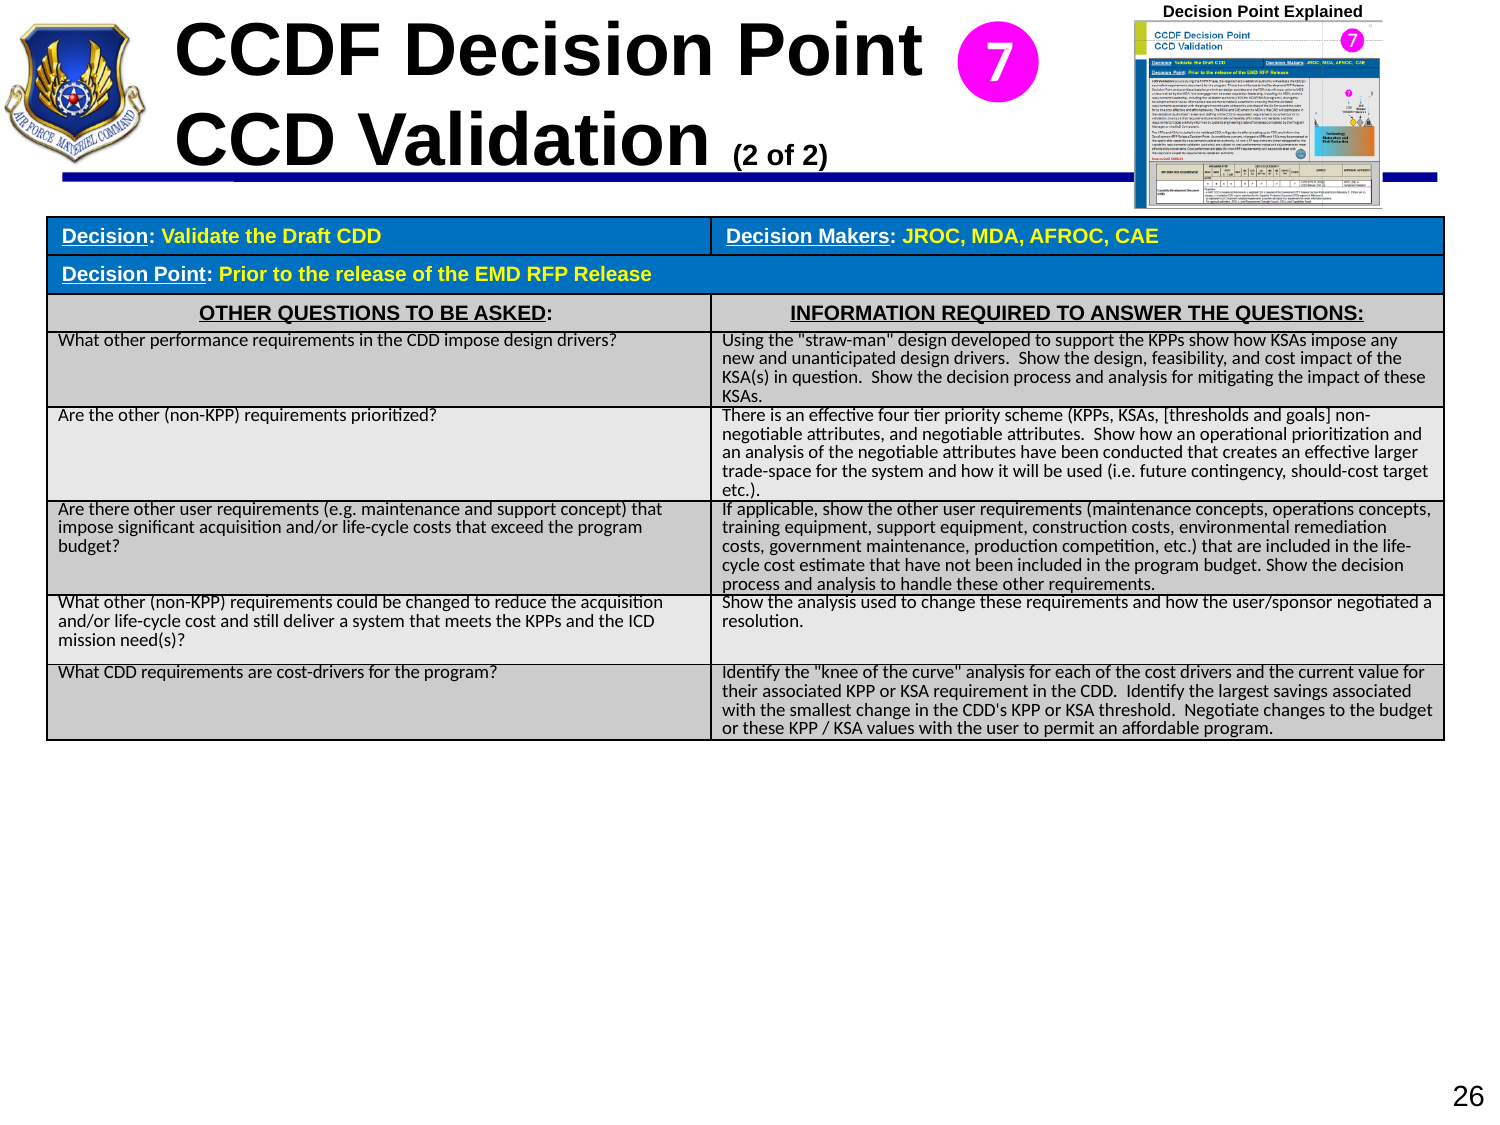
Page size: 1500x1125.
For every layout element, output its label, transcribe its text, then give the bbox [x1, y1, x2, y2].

table_header Decision Makers: JROC, MDA, AFROC, CAE [712, 218, 1443, 254]
table_cell If applicable, show the other user requirements (maintenance concepts, operations concepts, training equipment, support equipment, construction costs, environmental remediation costs, government maintenance, production competition, etc.) that are included in the life-cycle cost estimate that have not been included in the program budget. Show the decision process and analysis to handle these other requirements. [712, 502, 1443, 594]
picture [0, 18, 149, 168]
text_box Decision Point Explained [1148, 0, 1379, 19]
table_cell Identify the "knee of the curve" analysis for each of the cost drivers and the current value for their associated KPP or KSA requirement in the CDD. Identify the largest savings associated with the smallest change in the CDD's KPP or KSA threshold. Negotiate changes to the budget or these KPP / KSA values with the user to permit an affordable program. [712, 665, 1443, 739]
table_cell Show the analysis used to change these requirements and how the user/sponsor negotiated a resolution. [712, 596, 1443, 664]
table_cell What other performance requirements in the CDD impose design drivers? [48, 333, 710, 406]
table_cell What other (non-KPP) requirements could be changed to reduce the acquisition and/or life-cycle cost and still deliver a system that meets the KPPs and the ICD mission need(s)? [48, 596, 710, 664]
table_cell Are there other user requirements (e.g. maintenance and support concept) that impose significant acquisition and/or life-cycle costs that exceed the program budget? [48, 502, 710, 594]
table_cell Using the "straw-man" design developed to support the KPPs show how KSAs impose any new and unanticipated design drivers. Show the design, feasibility, and cost impact of the KSA(s) in question. Show the decision process and analysis for mitigating the impact of these KSAs. [712, 333, 1443, 406]
slide_number 26 [1149, 1069, 1500, 1125]
table_cell OTHER QUESTIONS TO BE ASKED: [48, 295, 710, 331]
text_box ❼ [929, 0, 1070, 113]
table_header Decision: Validate the Draft CDD [48, 218, 710, 254]
table_cell Decision Point: Prior to the release of the EMD RFP Release [48, 256, 1443, 293]
title CCDF Decision Point CCD Validation (2 of 2) [159, 12, 1346, 169]
table_cell INFORMATION REQUIRED TO ANSWER THE QUESTIONS: [712, 295, 1443, 331]
table_cell What CDD requirements are cost-drivers for the program? [48, 665, 710, 739]
table_cell There is an effective four tier priority scheme (KPPs, KSAs, [thresholds and goals] non-negotiable attributes, and negotiable attributes. Show how an operational prioritization and an analysis of the negotiable attributes have been conducted that creates an effective larger trade-space for the system and how it will be used (i.e. future contingency, should-cost target etc.). [712, 408, 1443, 500]
picture [1133, 20, 1383, 210]
table_cell Are the other (non-KPP) requirements prioritized? [48, 408, 710, 500]
